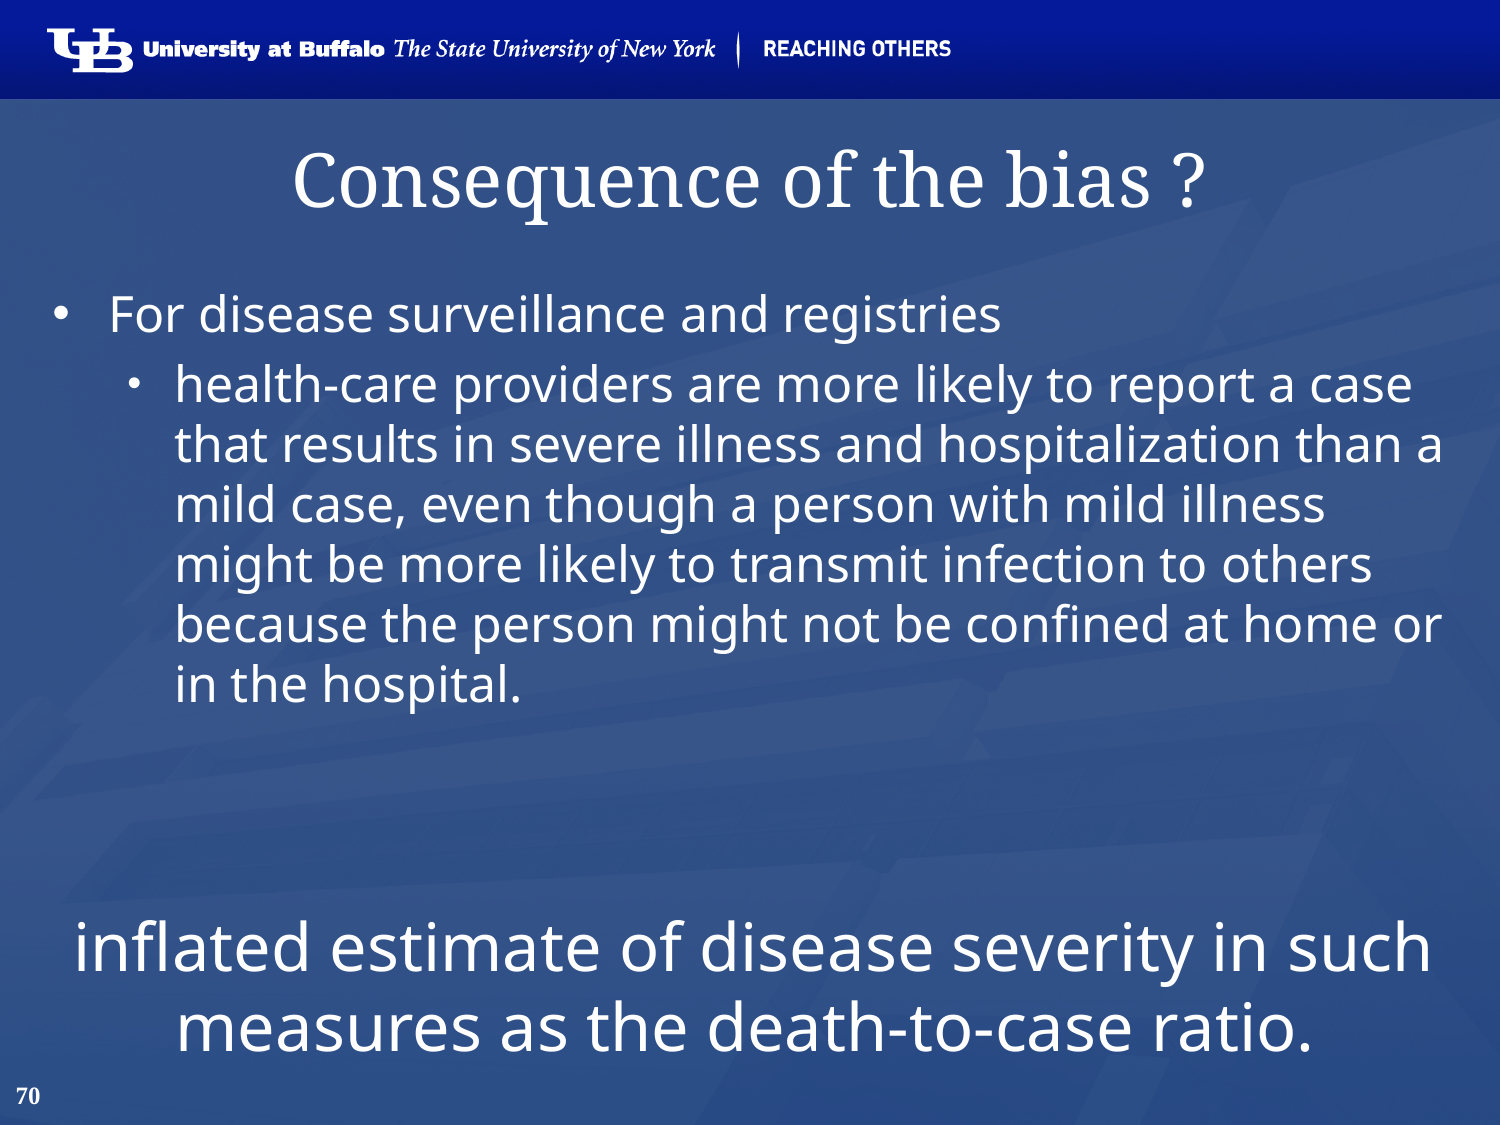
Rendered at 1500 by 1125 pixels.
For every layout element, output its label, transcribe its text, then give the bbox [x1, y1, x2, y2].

list For disease surveillance and registries health-care providers are more likely to report a case that results in severe illness and hospitalization than a mild case, even though a person with mild illness might be more likely to transmit infection to others because the person might not be confined at home or in the hospital. inflated estimate of disease severity in such measures as the death-to-case ratio. [37, 275, 1463, 1088]
slide_number 70 [0, 1064, 75, 1125]
title Consequence of the bias ? [37, 125, 1463, 250]
picture [0, 0, 1500, 99]
